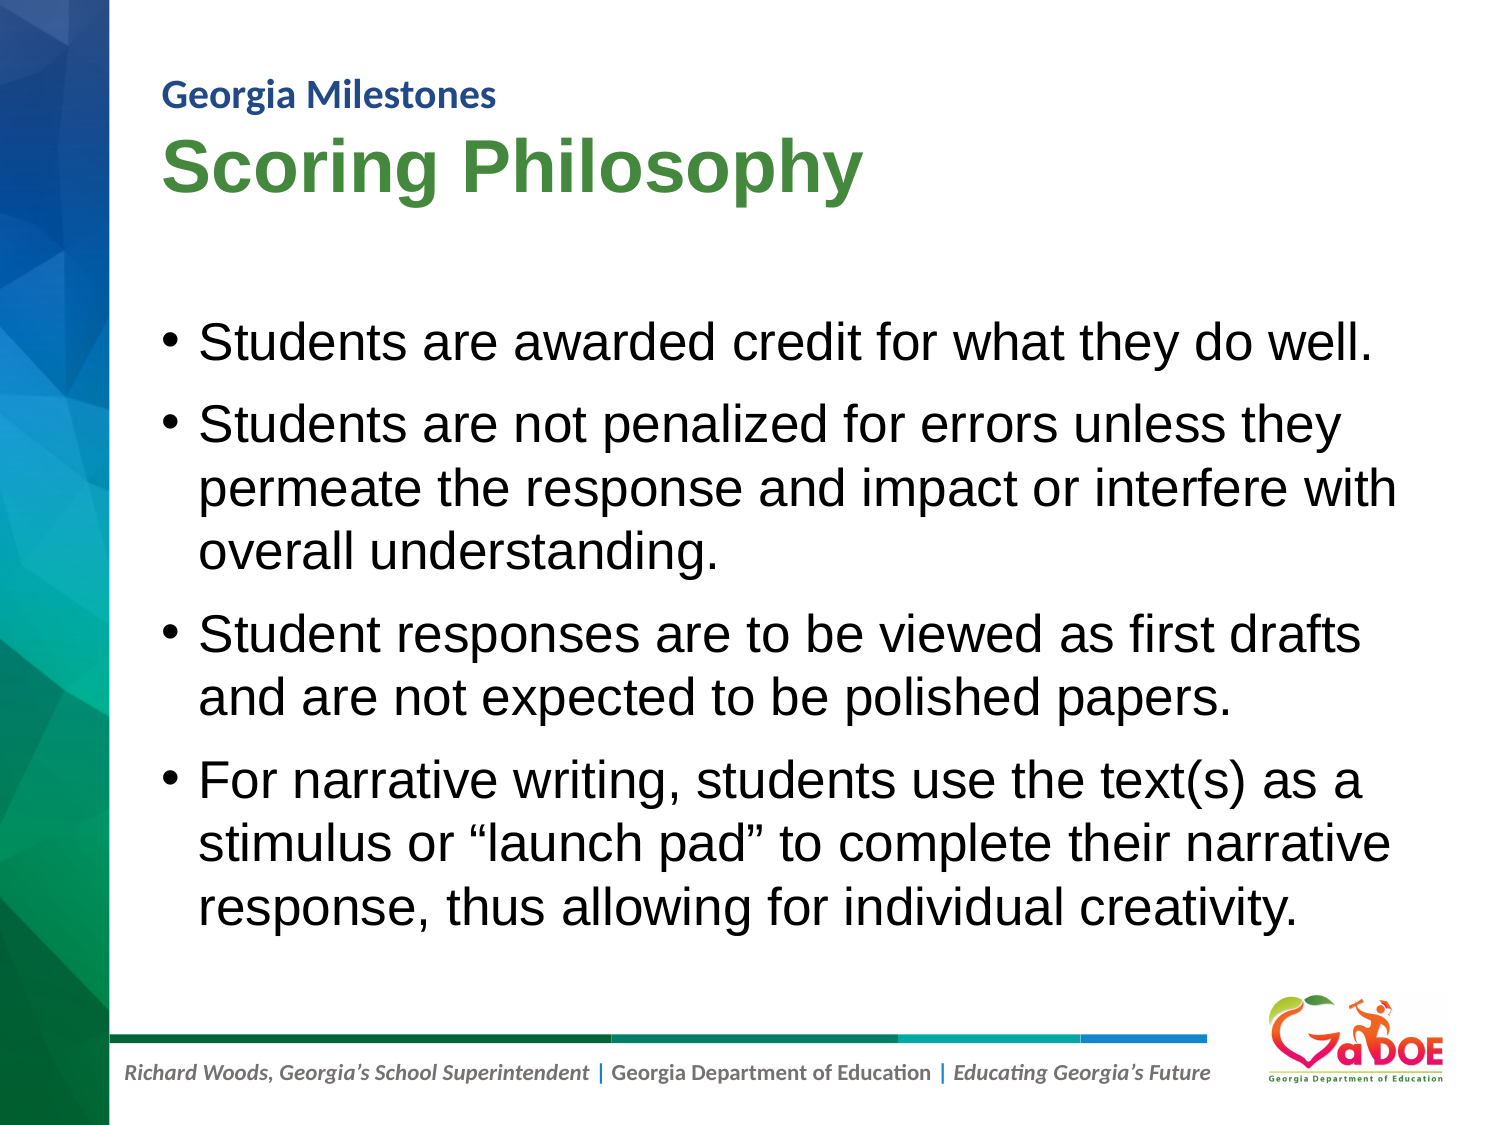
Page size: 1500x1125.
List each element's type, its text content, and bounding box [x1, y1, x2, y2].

list Students are awarded credit for what they do well. Students are not penalized for errors unless they permeate the response and impact or interfere with overall understanding. Student responses are to be viewed as first drafts and are not expected to be polished papers. For narrative writing, students use the text(s) as a stimulus or “launch pad” to complete their narrative response, thus allowing for individual creativity. [146, 299, 1441, 988]
picture [0, 0, 110, 1125]
title Scoring Philosophy [146, 59, 1441, 278]
picture [1263, 987, 1447, 1089]
text_box Georgia Milestones [146, 59, 903, 125]
